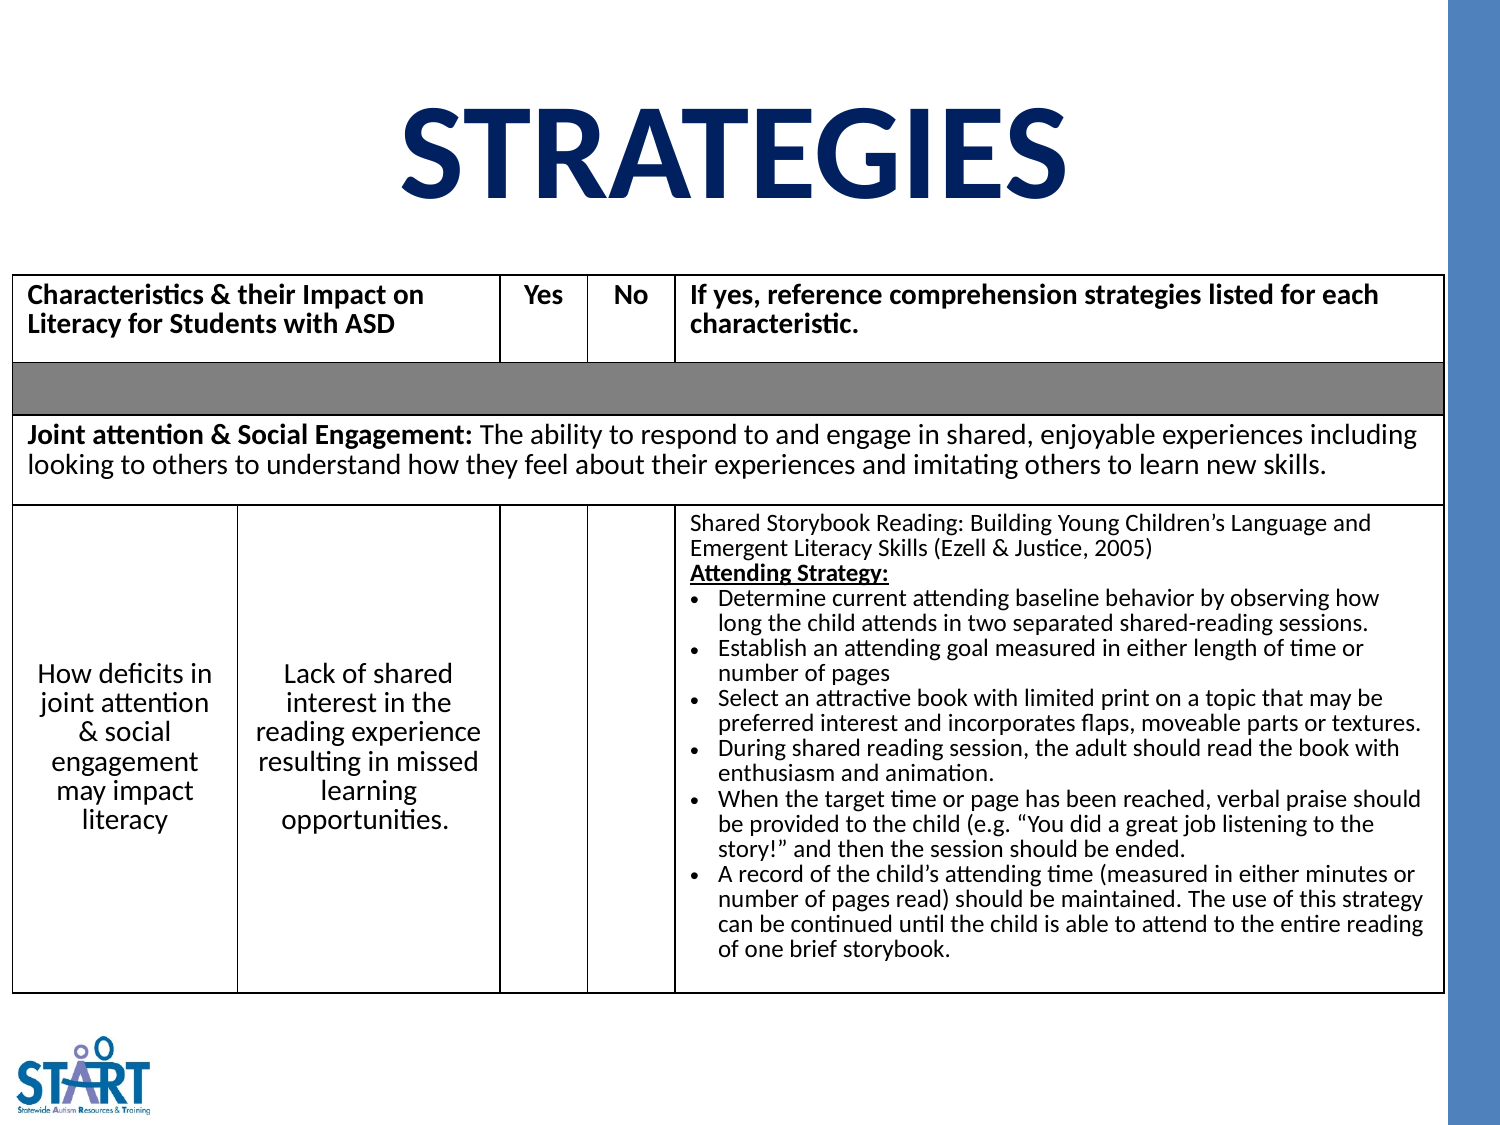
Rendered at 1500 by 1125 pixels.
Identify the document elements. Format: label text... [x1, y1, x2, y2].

table_cell How deficits in joint attention & social engagement may impact literacy [13, 506, 237, 992]
table_cell Shared Storybook Reading: Building Young Children’s Language and Emergent Literacy Skills (Ezell & Justice, 2005) Attending Strategy: Determine current attending baseline behavior by observing how long the child attends in two separated shared-reading sessions. Establish an attending goal measured in either length of time or number of pages Select an attractive book with limited print on a topic that may be preferred interest and incorporates flaps, moveable parts or textures. During shared reading session, the adult should read the book with enthusiasm and animation. When the target time or page has been reached, verbal praise should be provided to the child (e.g. “You did a great job listening to the story!” and then the session should be ended. A record of the child’s attending time (measured in either minutes or number of pages read) should be maintained. The use of this strategy can be continued until the child is able to attend to the entire reading of one brief storybook. [676, 506, 1443, 992]
table_header Characteristics & their Impact on Literacy for Students with ASD [13, 276, 499, 362]
table_header If yes, reference comprehension strategies listed for each characteristic. [676, 276, 1443, 362]
picture [16, 1036, 150, 1115]
table_cell [588, 506, 674, 992]
title STRATEGIES [59, 50, 1410, 238]
table_header Yes [501, 276, 587, 362]
table_cell [501, 506, 587, 992]
table_cell Joint attention & Social Engagement: The ability to respond to and engage in shared, enjoyable experiences including looking to others to understand how they feel about their experiences and imitating others to learn new skills. [13, 416, 1443, 504]
table_cell [13, 363, 1443, 414]
table_header No [588, 276, 674, 362]
table_cell Lack of shared interest in the reading experience resulting in missed learning opportunities. [238, 506, 499, 992]
